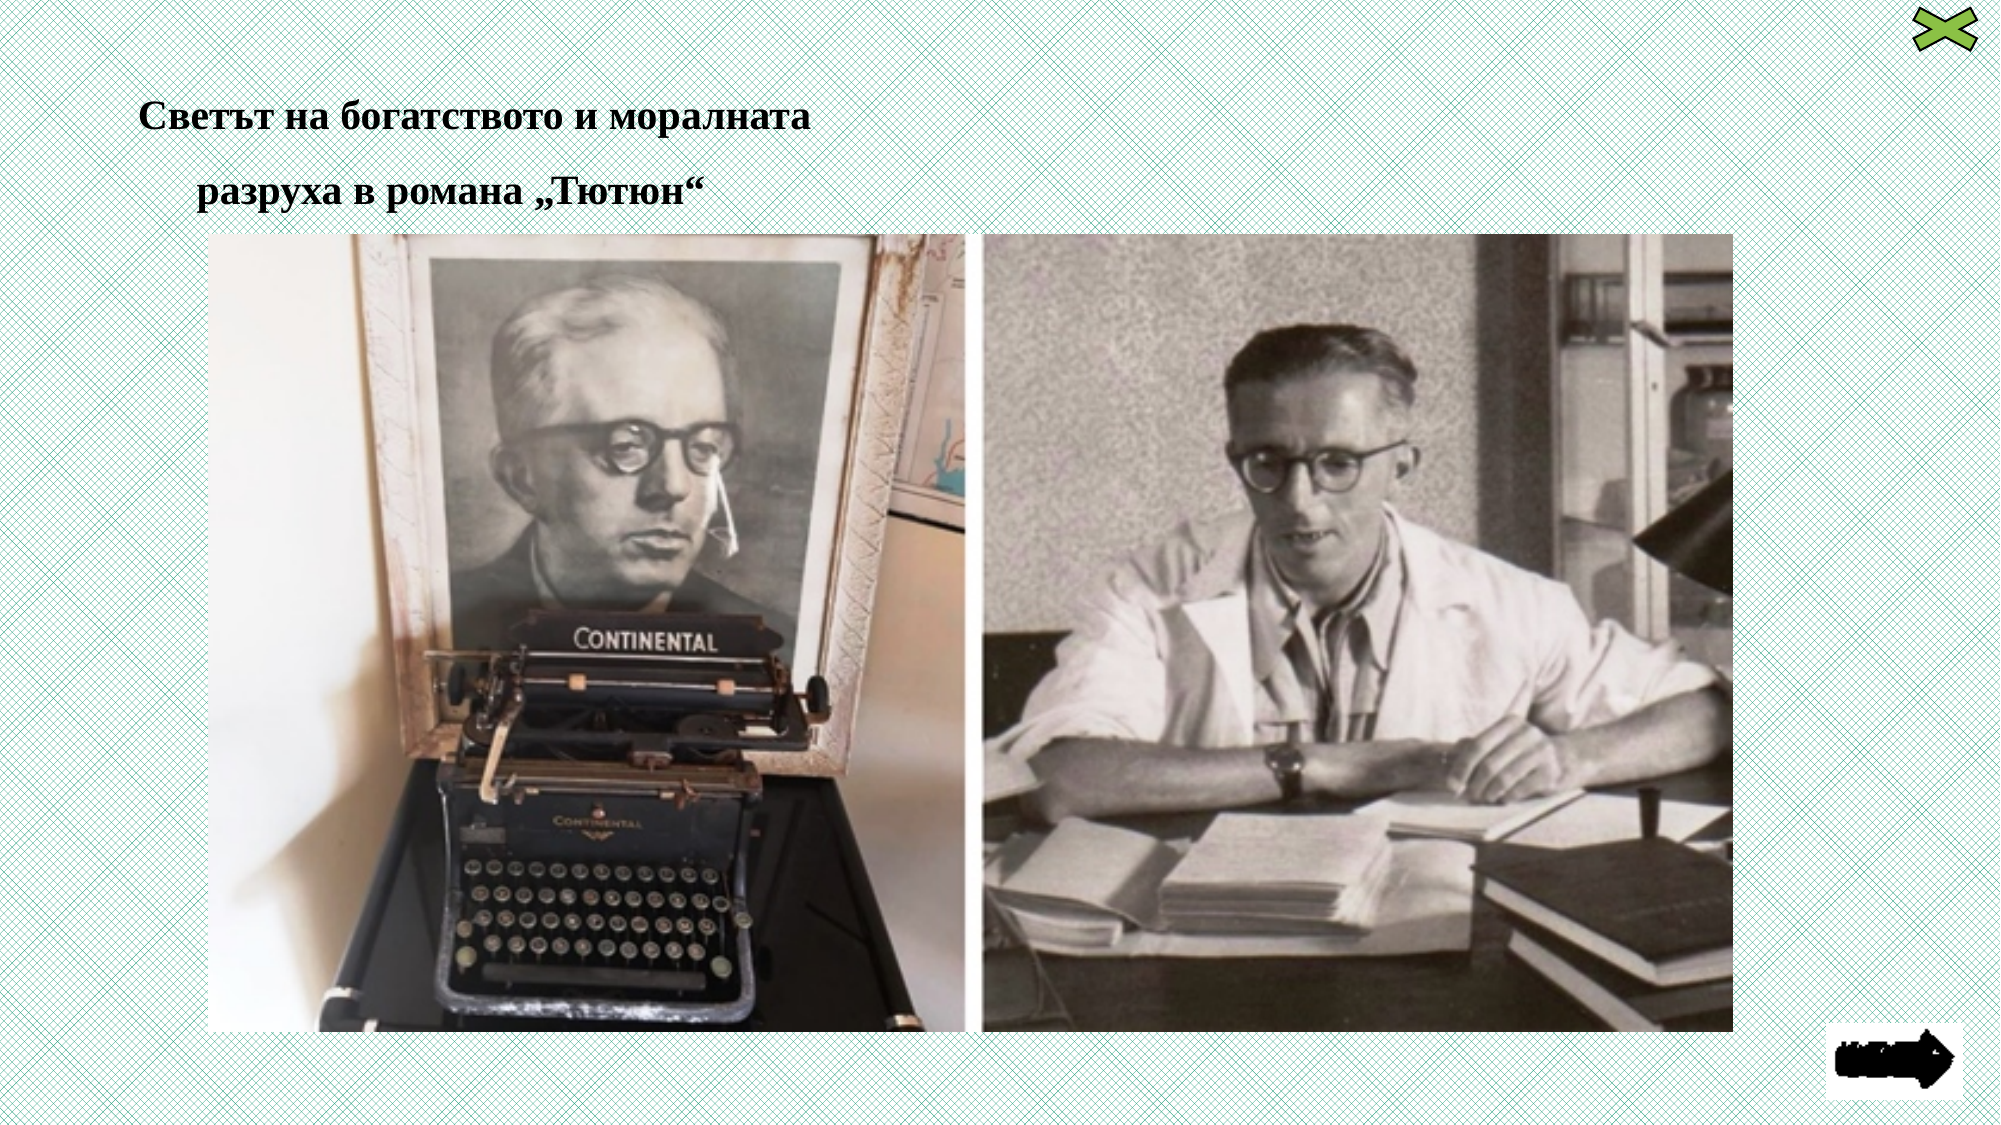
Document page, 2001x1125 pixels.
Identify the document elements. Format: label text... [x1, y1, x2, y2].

title Светът на богатството и моралната разруха в романа „Тютюн“ [0, 0, 902, 185]
picture [1826, 1023, 1963, 1100]
picture [208, 234, 1733, 1032]
